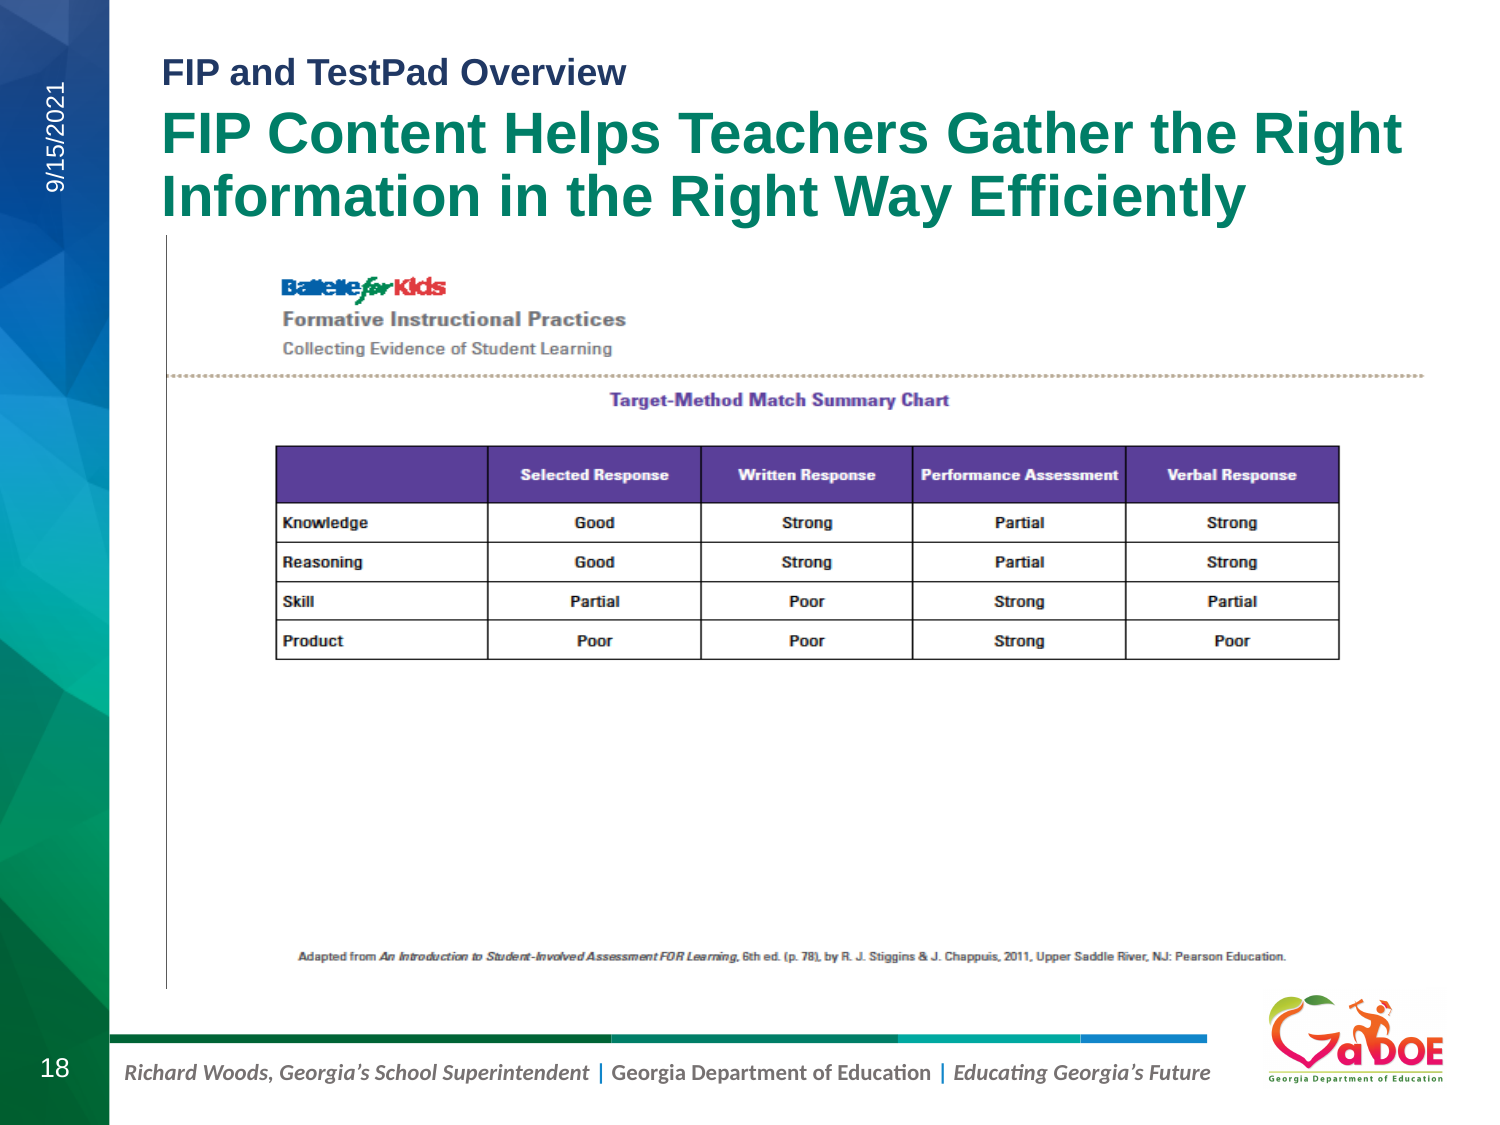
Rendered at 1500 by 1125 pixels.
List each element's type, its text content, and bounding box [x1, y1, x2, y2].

title FIP Content Helps Teachers Gather the Right Information in the Right Way Efficiently [146, 96, 1446, 185]
picture [0, 0, 110, 1125]
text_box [166, 235, 1426, 989]
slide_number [23, 66, 84, 405]
picture [1263, 987, 1447, 1089]
